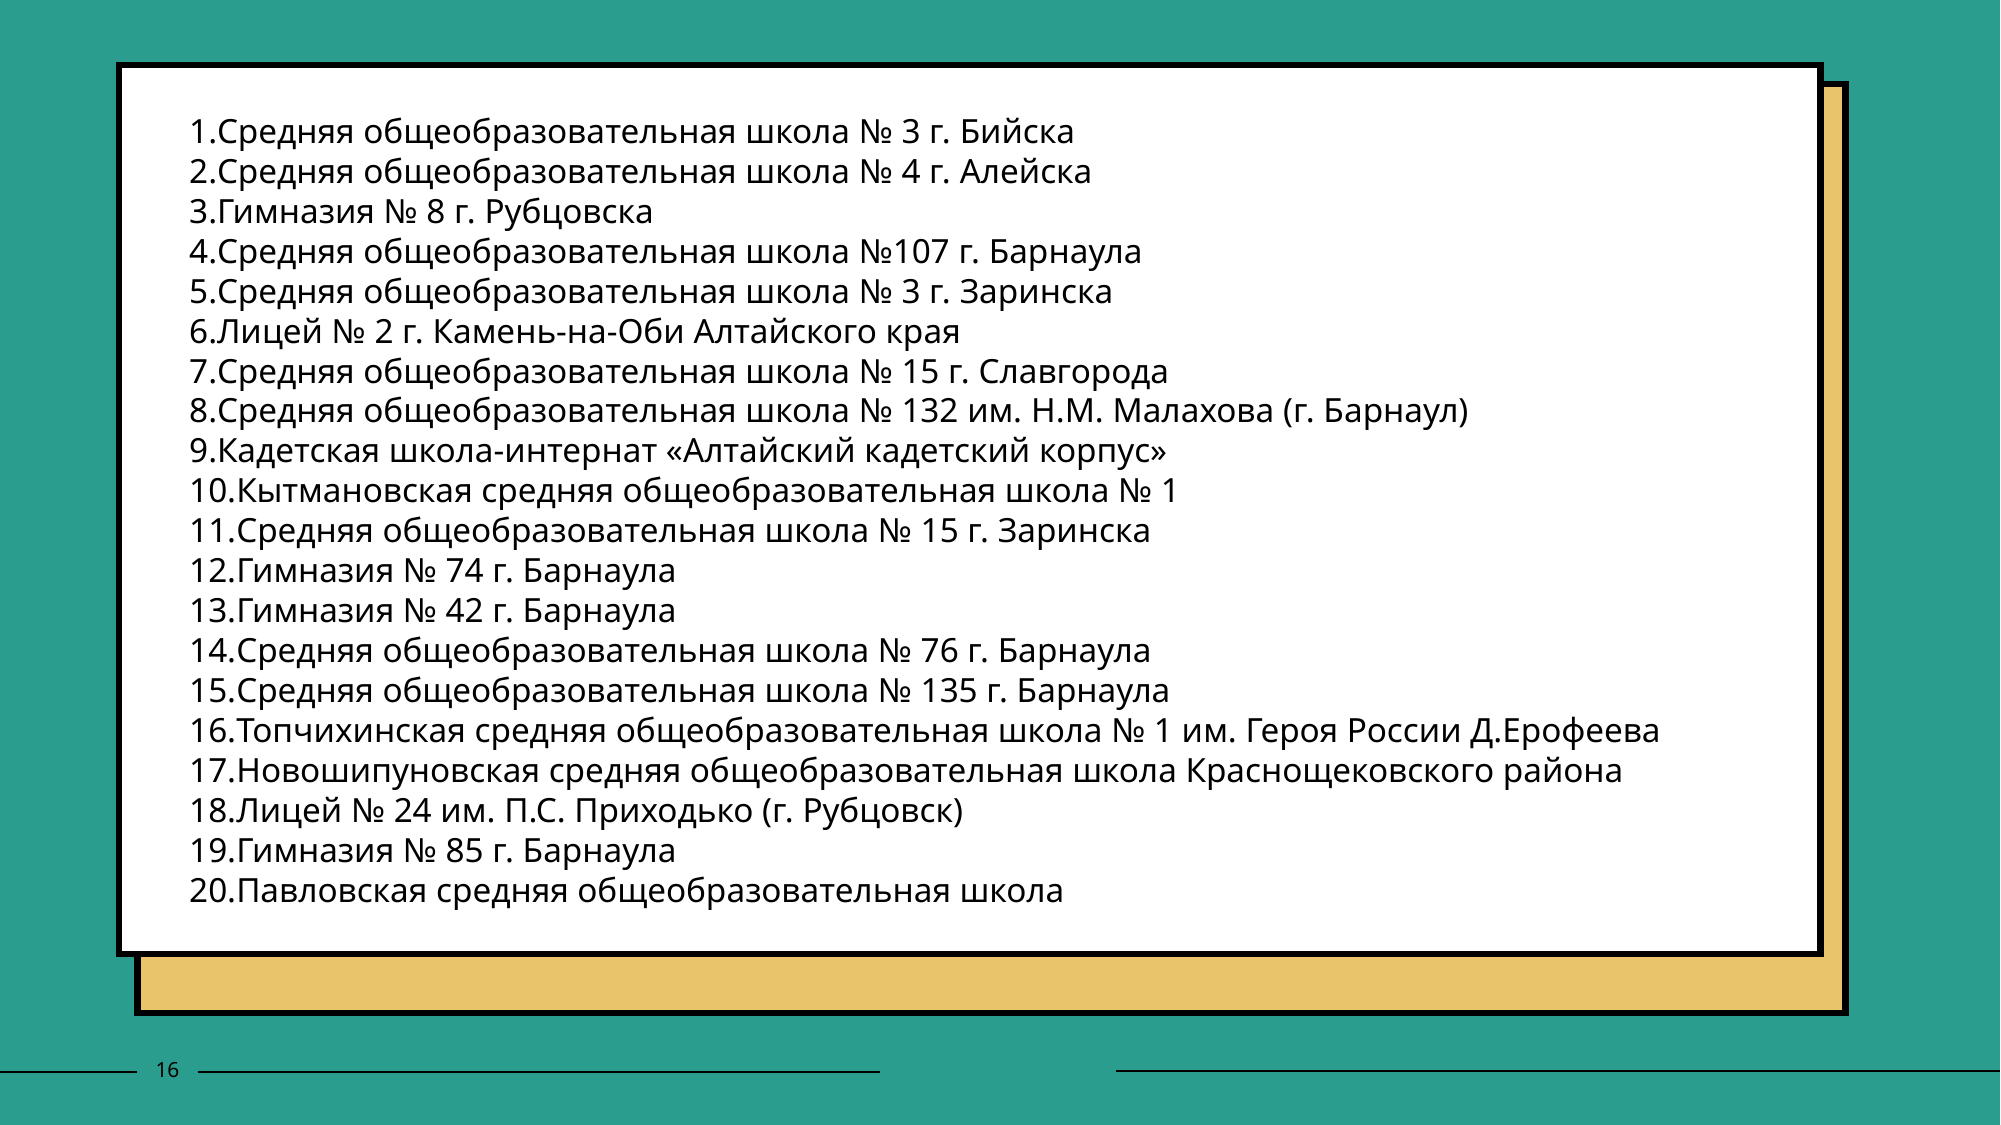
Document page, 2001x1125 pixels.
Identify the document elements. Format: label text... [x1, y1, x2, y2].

text_box [136, 83, 1847, 1014]
text_box Средняя общеобразовательная школа № 3 г. Бийска Средняя общеобразовательная школа № 4 г. Алейска Гимназия № 8 г. Рубцовска Средняя общеобразовательная школа №107 г. Барнаула Средняя общеобразовательная школа № 3 г. Заринска Лицей № 2 г. Камень-на-Оби Алтайского края Средняя общеобразовательная школа № 15 г. Славгорода Средняя общеобразовательная школа № 132 им. Н.М. Малахова (г. Барнаул) Кадетская школа-интернат «Алтайский кадетский корпус» Кытмановская средняя общеобразовательная школа № 1 Средняя общеобразовательная школа № 15 г. Заринска Гимназия № 74 г. Барнаула Гимназия № 42 г. Барнаула Средняя общеобразовательная школа № 76 г. Барнаула Средняя общеобразовательная школа № 135 г. Барнаула Топчихинская средняя общеобразовательная школа № 1 им. Героя России Д.Ерофеева Новошипуновская средняя общеобразовательная школа Краснощековского района Лицей № 24 им. П.С. Приходько (г. Рубцовск) Гимназия № 85 г. Барнаула Павловская средняя общеобразовательная школа [119, 64, 1821, 955]
slide_number 16 [137, 1050, 198, 1091]
